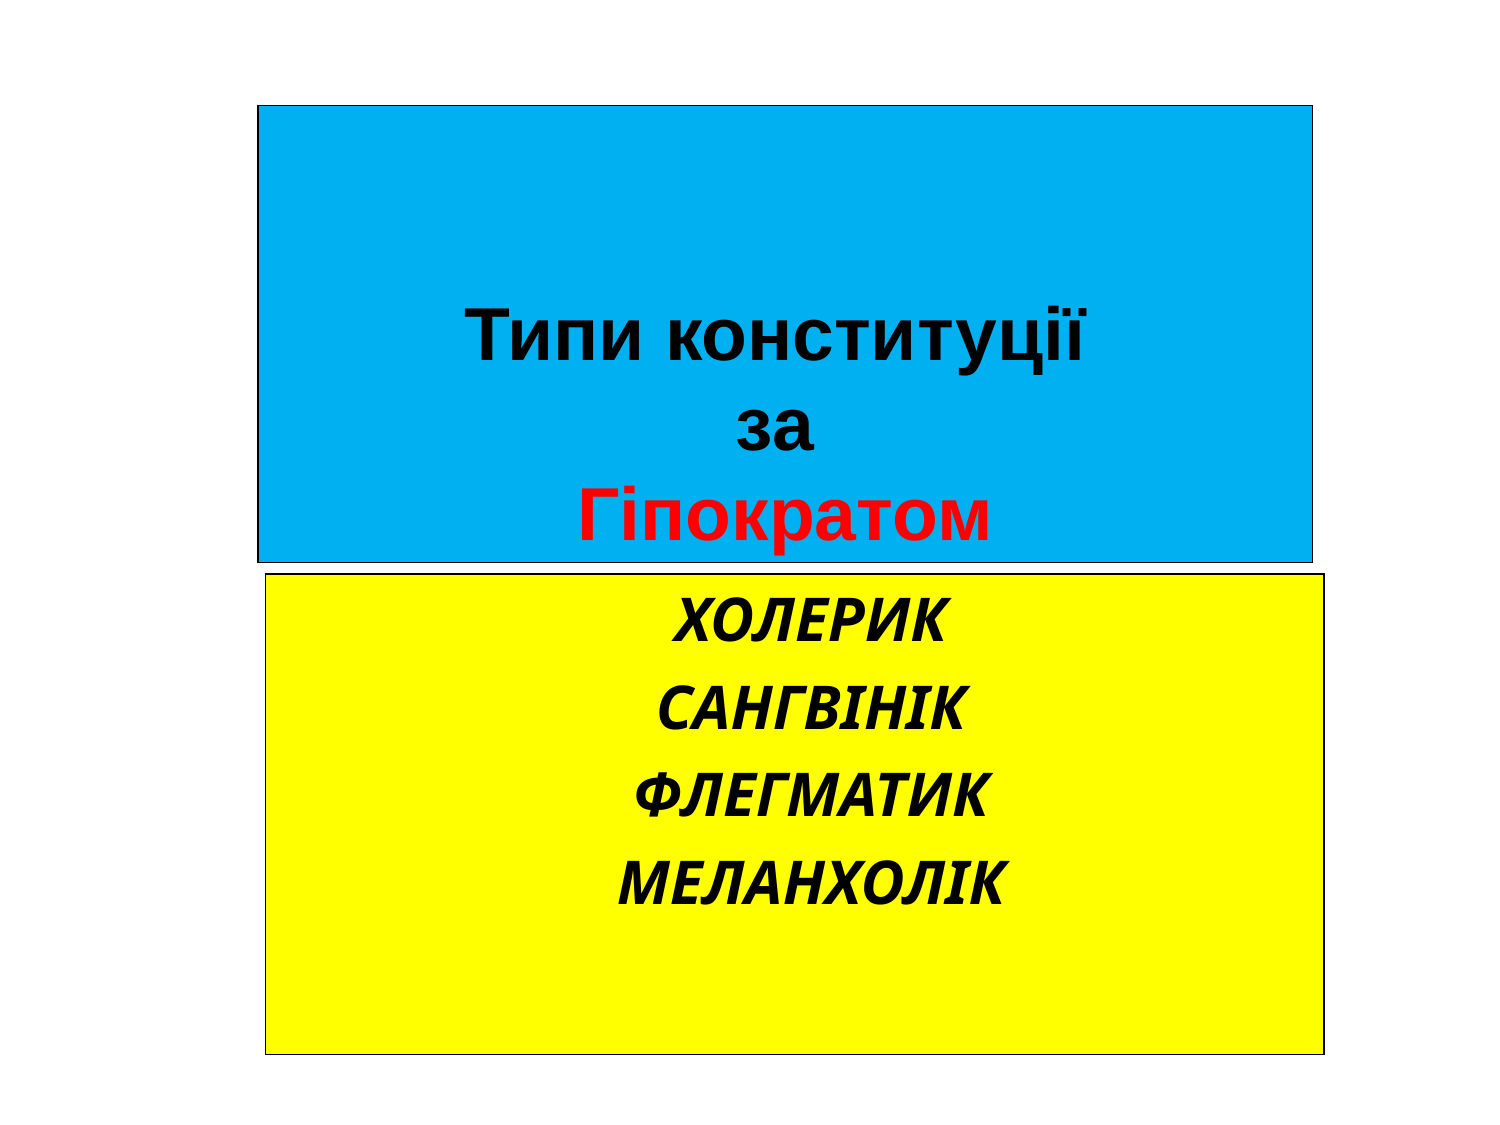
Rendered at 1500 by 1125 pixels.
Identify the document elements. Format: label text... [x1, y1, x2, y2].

text_box Типи конституції за Гіпократом [257, 105, 1313, 563]
text_box ХОЛЕРИК САНГВІНІК ФЛЕГМАТИК МЕЛАНХОЛІК [265, 574, 1325, 1055]
